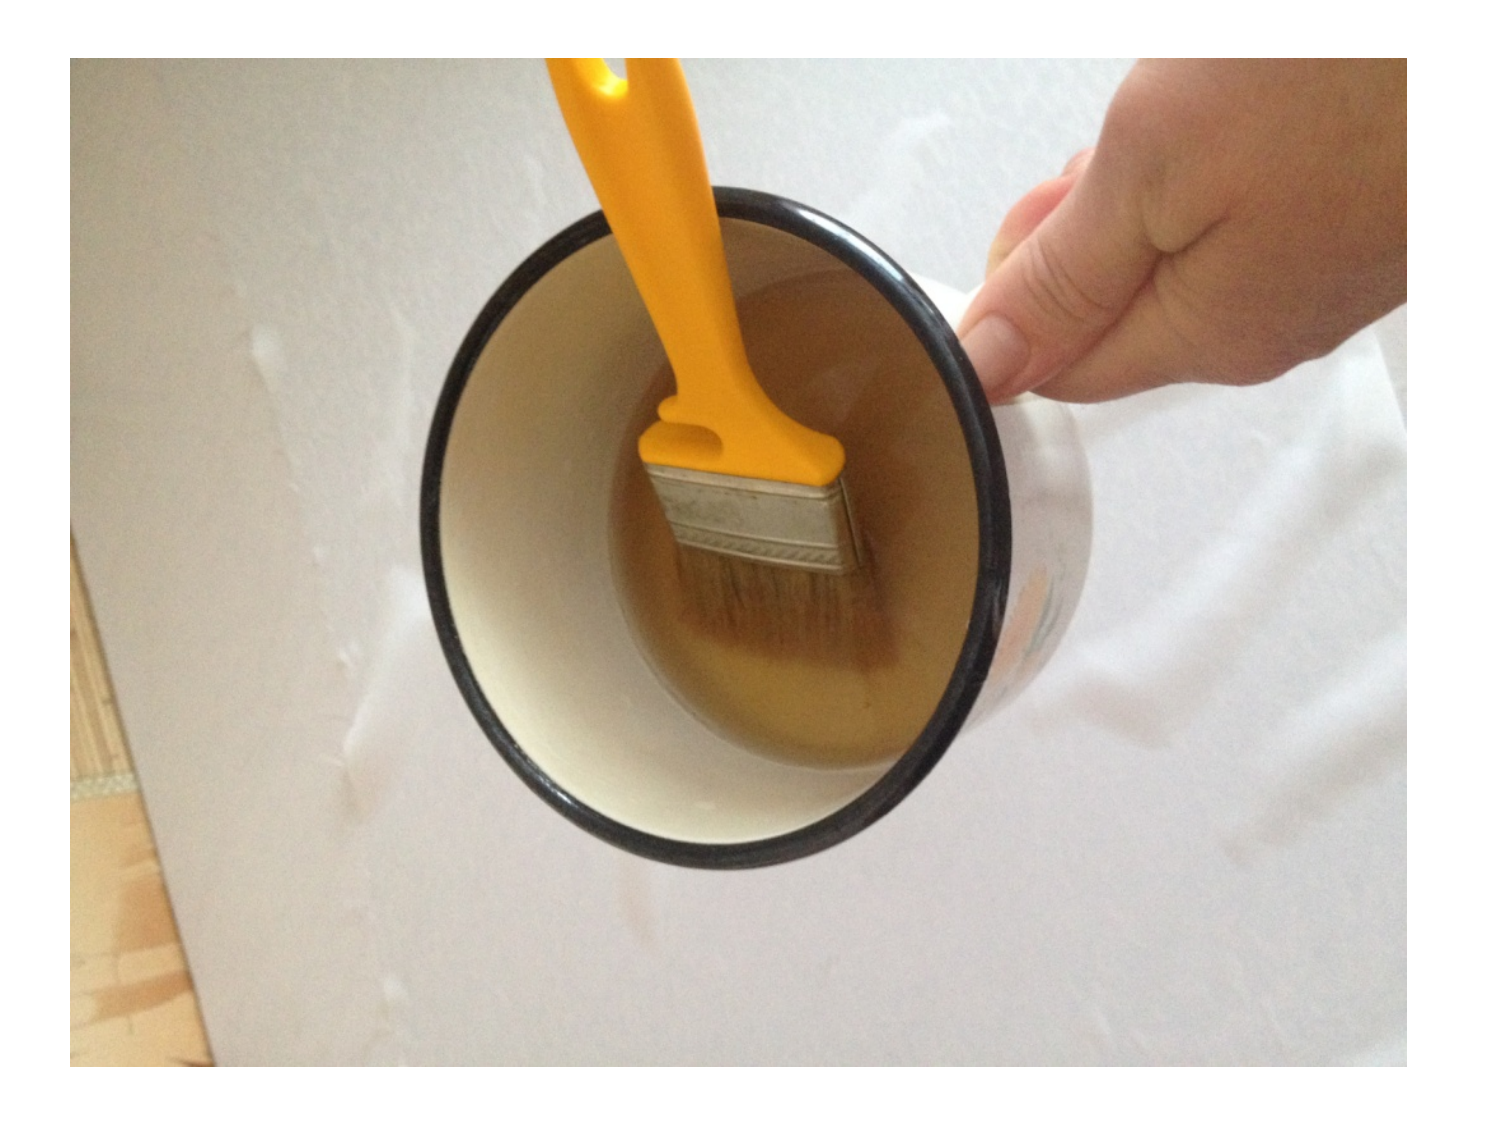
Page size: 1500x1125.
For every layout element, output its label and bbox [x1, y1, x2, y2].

list [70, 58, 1407, 1067]
